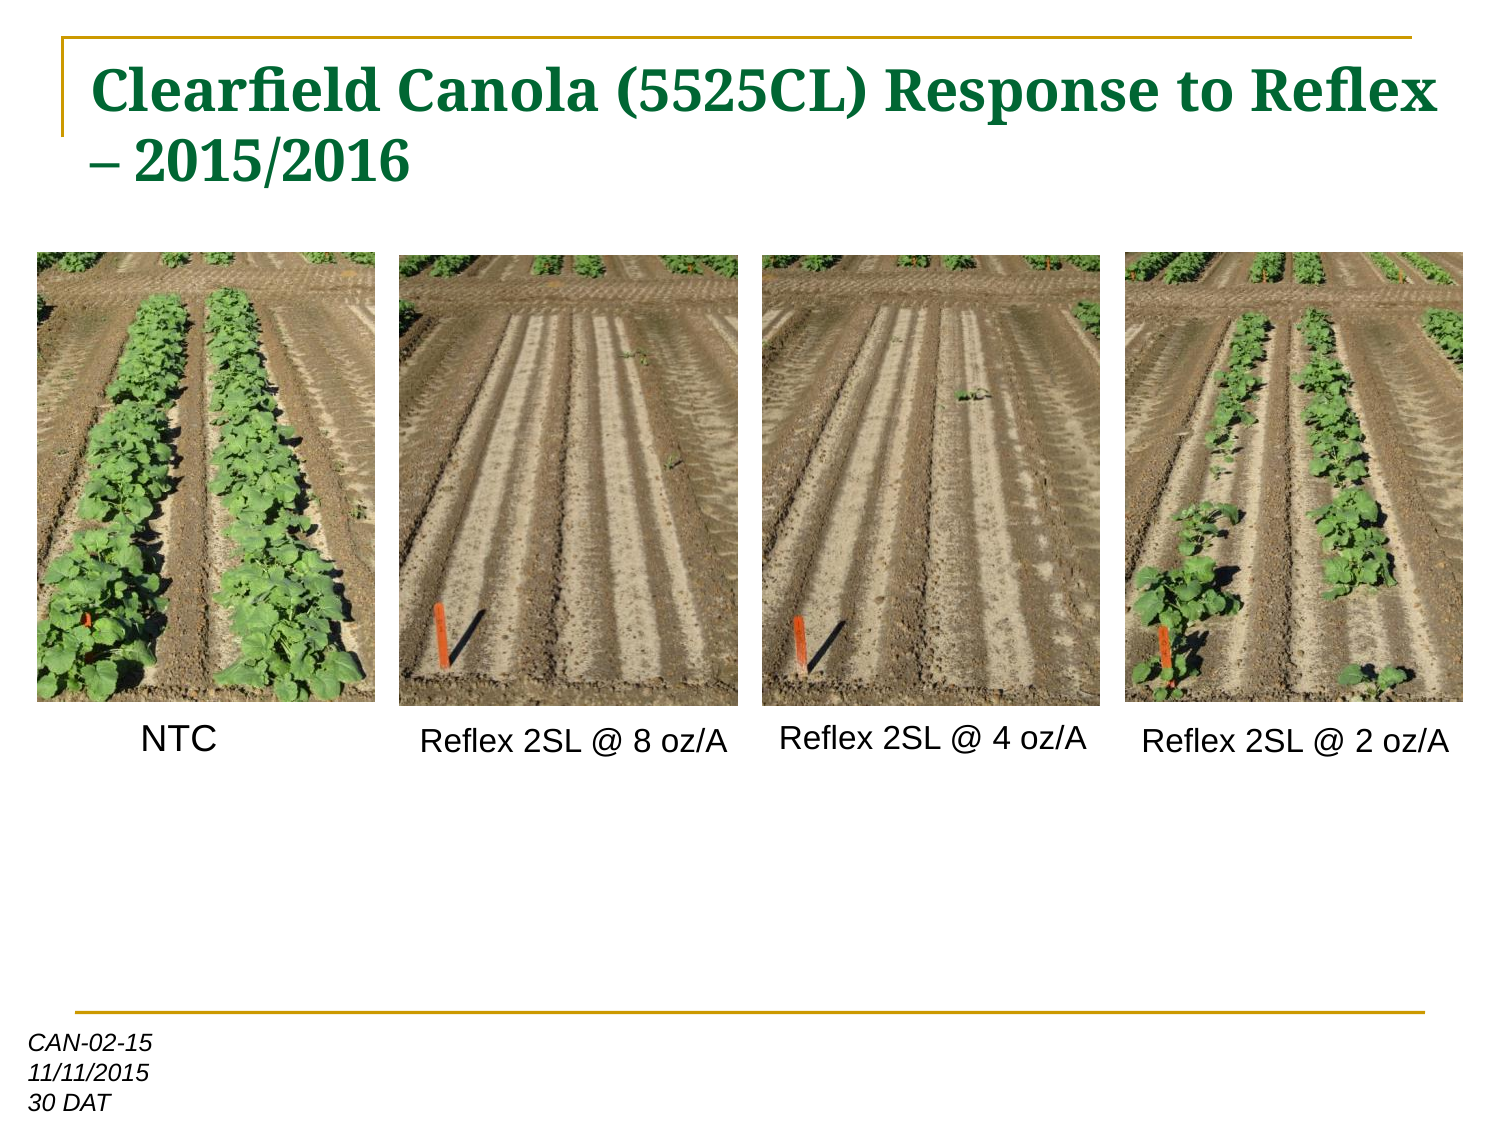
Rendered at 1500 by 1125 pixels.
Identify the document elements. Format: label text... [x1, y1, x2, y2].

picture [1124, 251, 1463, 703]
picture [37, 251, 376, 703]
title Clearfield Canola (5525CL) Response to Reflex – 2015/2016 [75, 45, 1463, 233]
text_box Reflex 2SL @ 2 oz/A [1126, 711, 1465, 767]
text_box CAN-02-15 11/11/2015 30 DAT [12, 1018, 168, 1124]
picture [399, 255, 738, 707]
picture [762, 255, 1101, 707]
text_box Reflex 2SL @ 8 oz/A [404, 711, 743, 767]
text_box Reflex 2SL @ 4 oz/A [764, 709, 1103, 764]
text_box NTC [125, 712, 233, 767]
